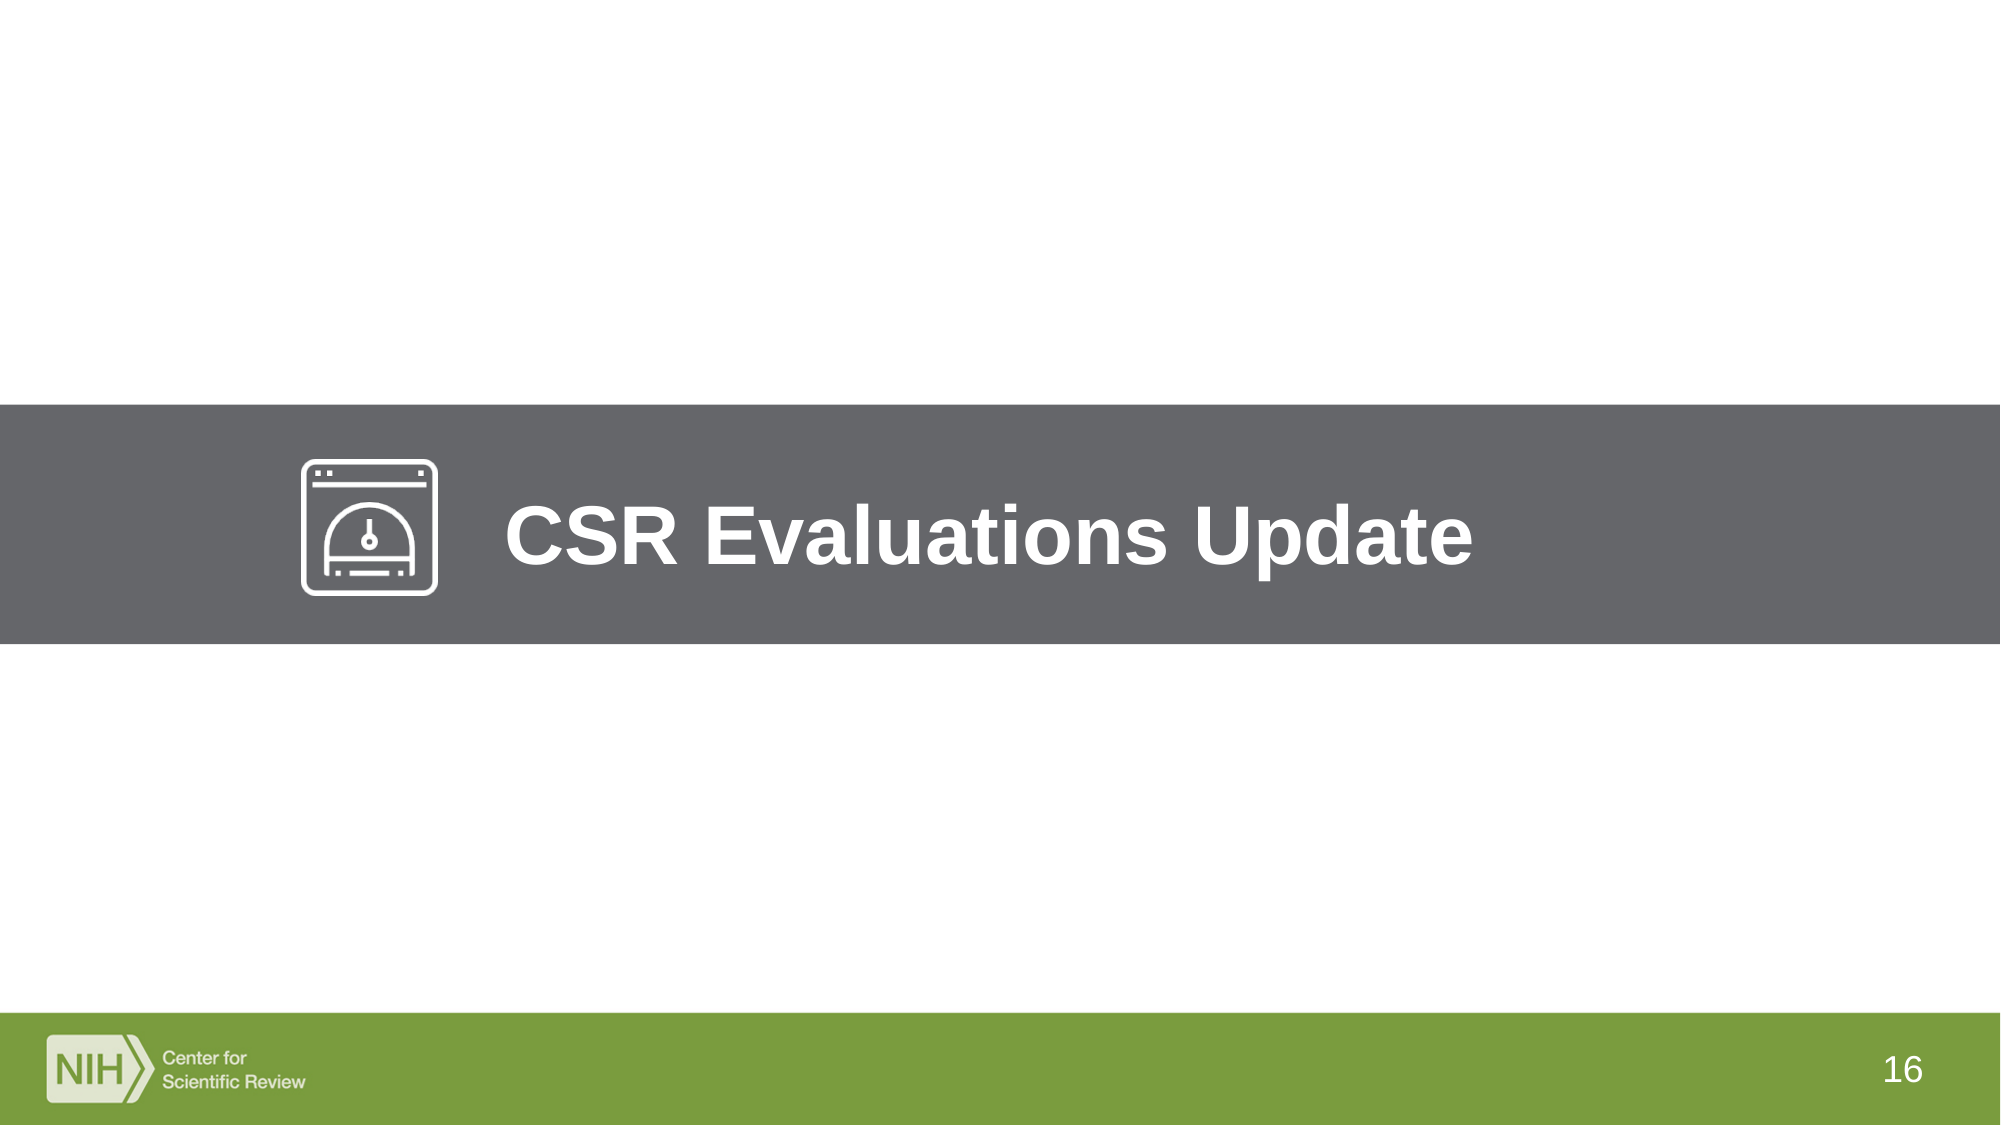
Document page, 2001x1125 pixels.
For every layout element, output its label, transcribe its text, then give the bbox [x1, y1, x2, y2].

picture [300, 458, 438, 596]
title CSR Evaluations Update [473, 474, 1527, 590]
picture [0, 0, 2001, 1125]
